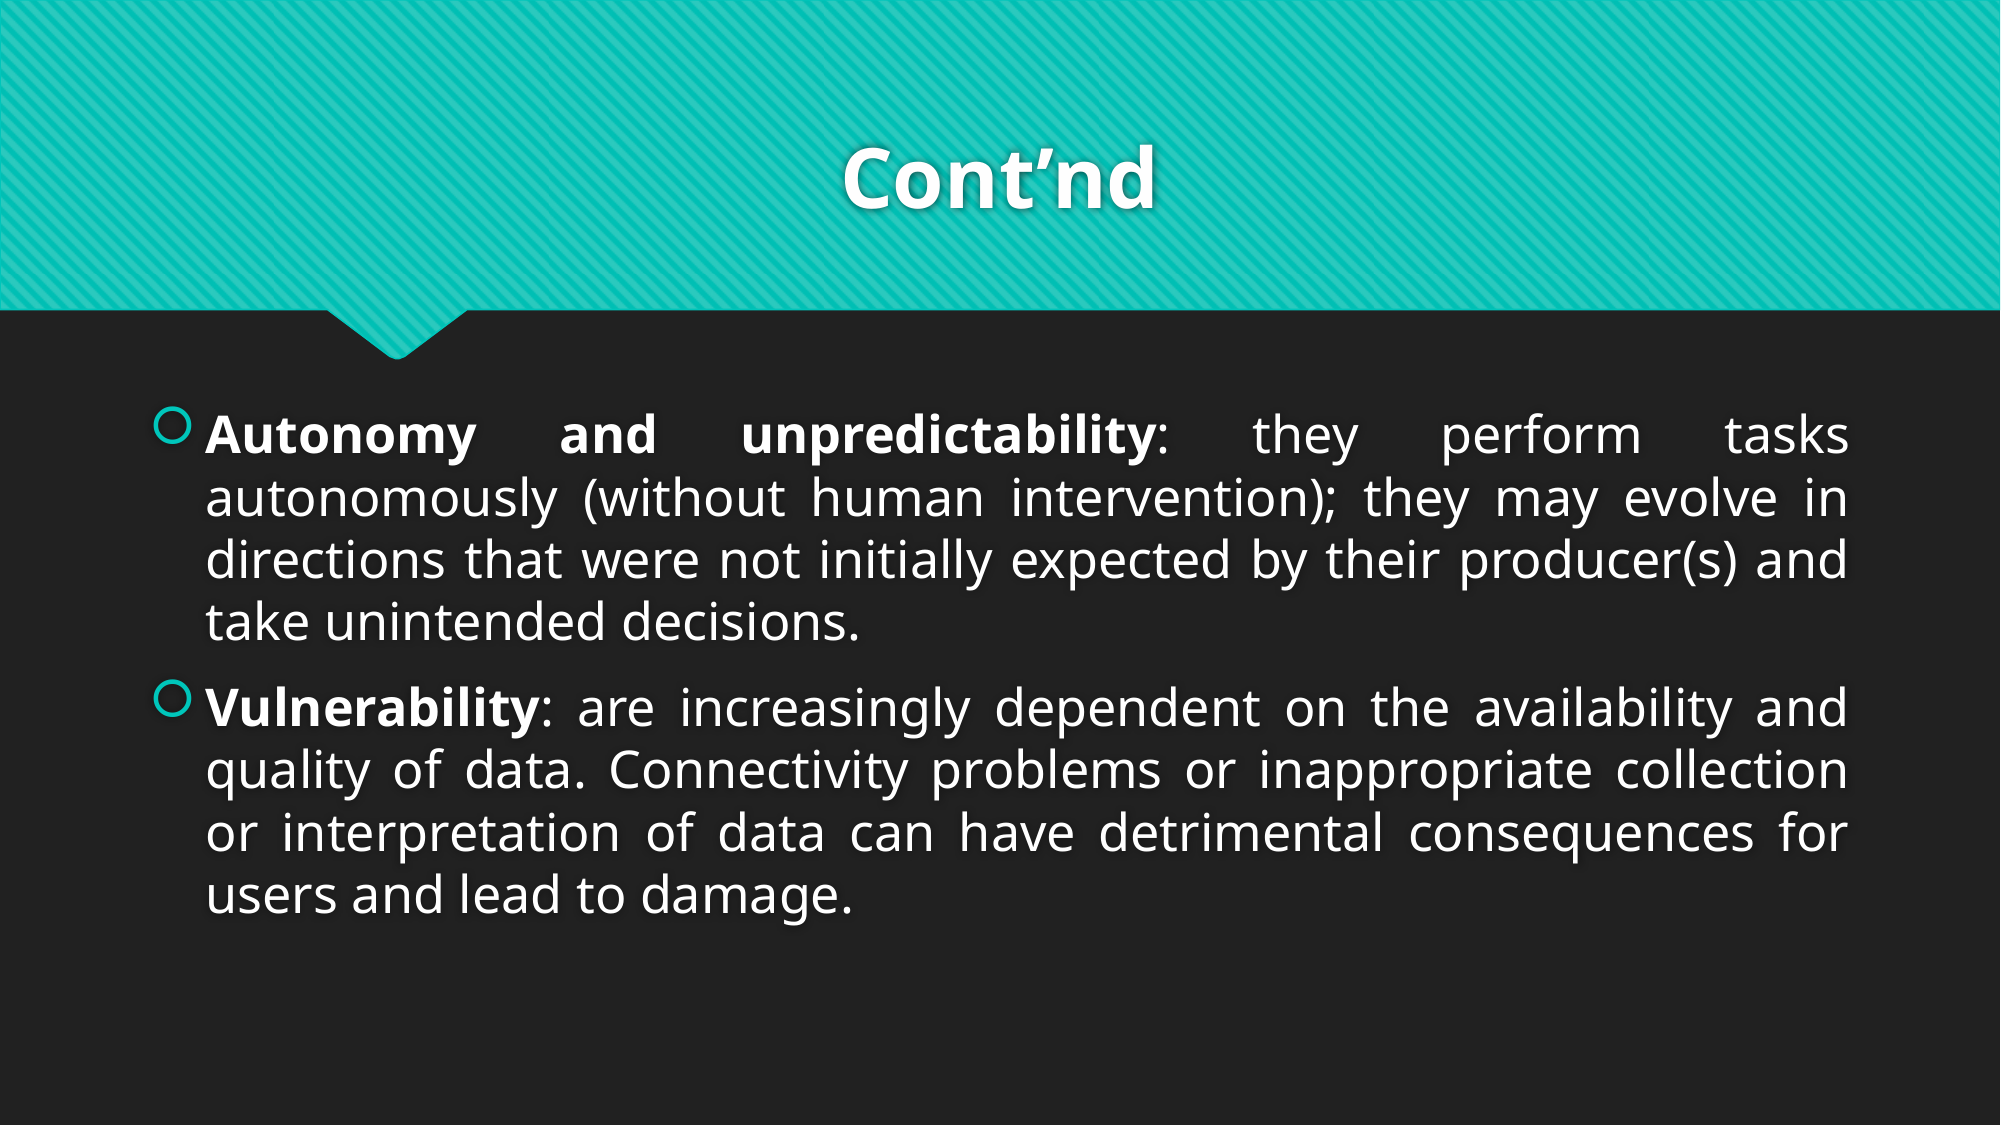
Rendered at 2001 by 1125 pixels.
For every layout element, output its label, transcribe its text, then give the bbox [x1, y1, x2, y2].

list Autonomy and unpredictability: they perform tasks autonomously (without human intervention); they may evolve in directions that were not initially expected by their producer(s) and take unintended decisions. Vulnerability: are increasingly dependent on the availability and quality of data. Connectivity problems or inappropriate collection or interpretation of data can have detrimental consequences for users and lead to damage. [134, 364, 1866, 962]
title Cont’nd [132, 73, 1868, 233]
